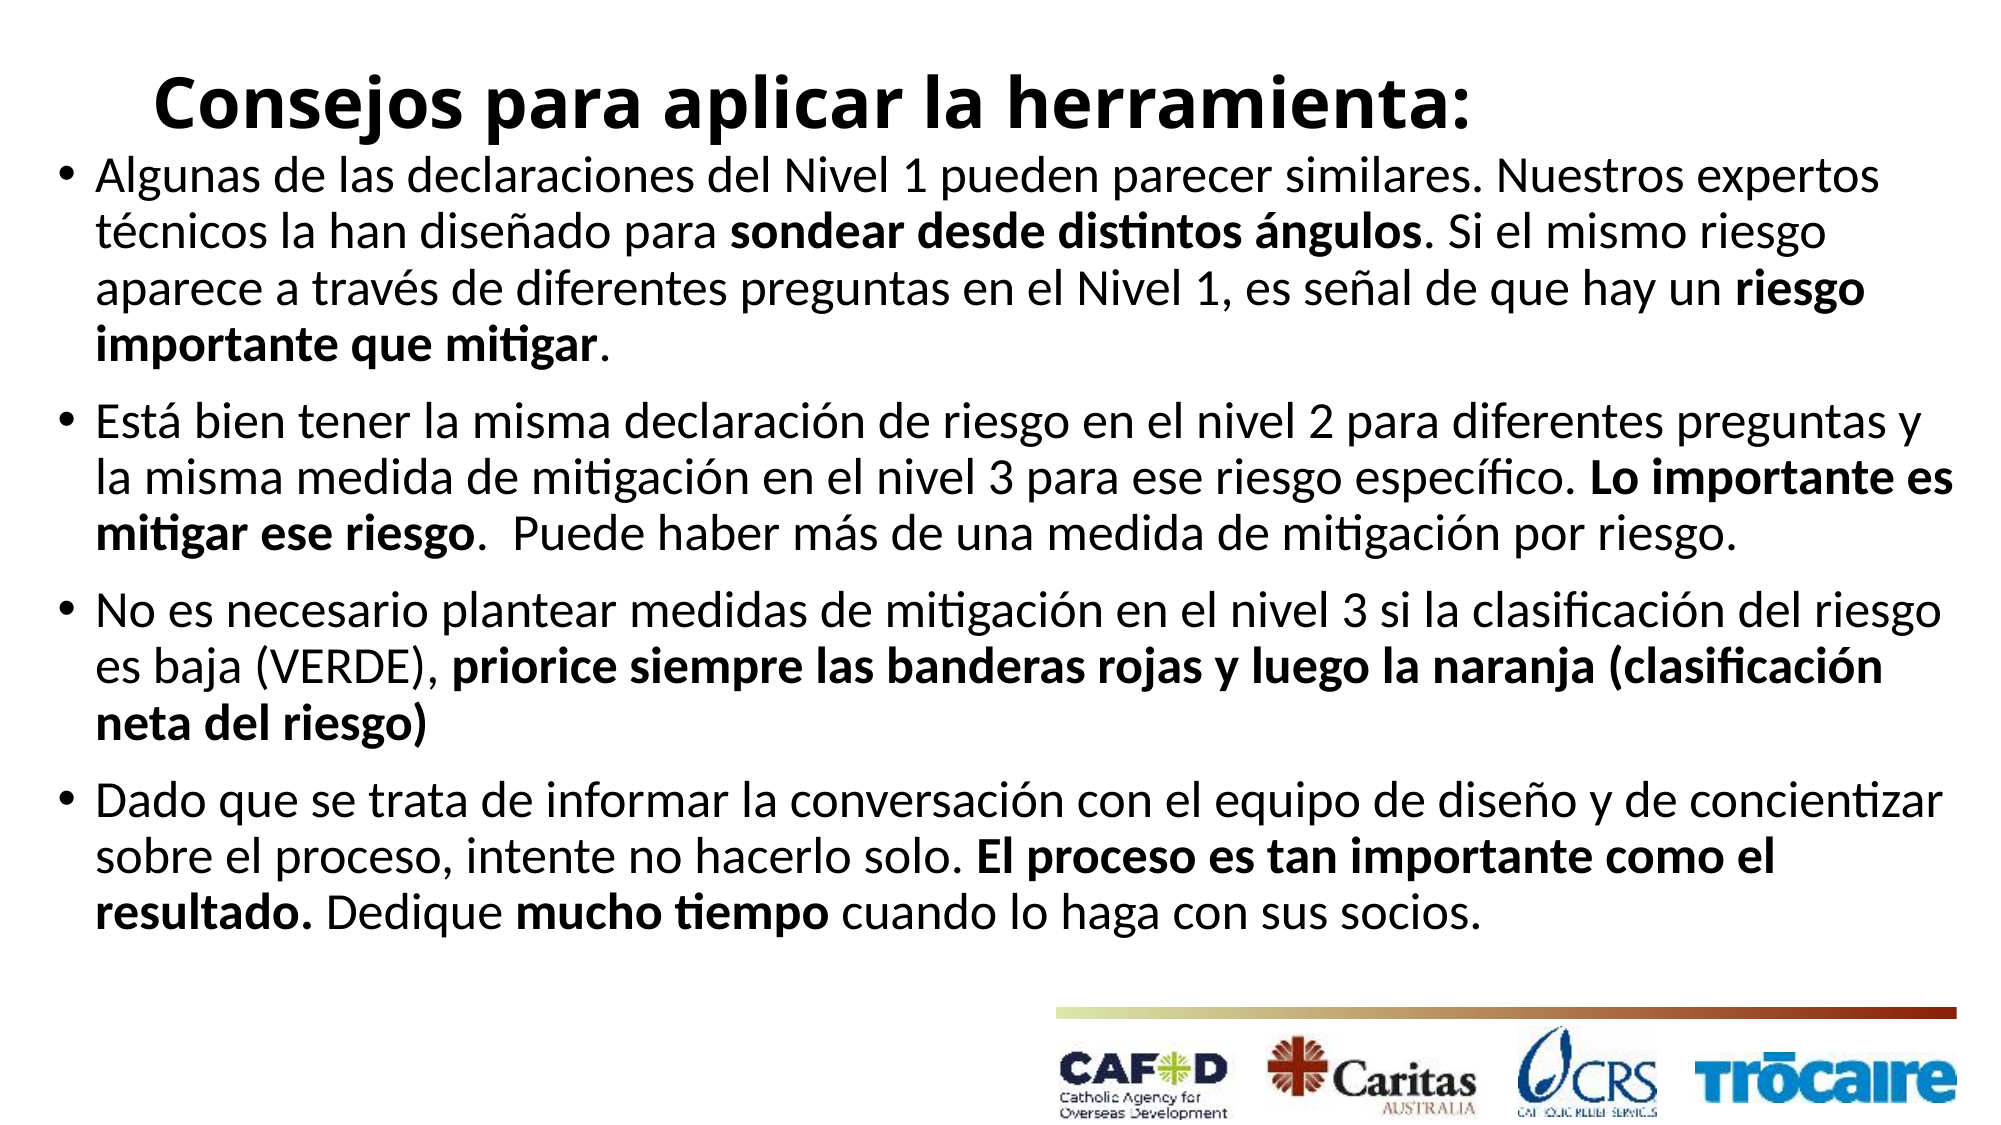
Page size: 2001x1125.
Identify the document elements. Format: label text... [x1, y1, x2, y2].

picture [1034, 1092, 1254, 1120]
picture [1825, 1092, 1856, 1103]
picture [1850, 1092, 1933, 1103]
picture [1945, 1092, 1957, 1103]
list Algunas de las declaraciones del Nivel 1 pueden parecer similares. Nuestros expertos técnicos la han diseñado para sondear desde distintos ángulos. Si el mismo riesgo aparece a través de diferentes preguntas en el Nivel 1, es señal de que hay un riesgo importante que mitigar. Está bien tener la misma declaración de riesgo en el nivel 2 para diferentes preguntas y la misma medida de mitigación en el nivel 3 para ese riesgo específico. Lo importante es mitigar ese riesgo. Puede haber más de una medida de mitigación por riesgo. No es necesario plantear medidas de mitigación en el nivel 3 si la clasificación del riesgo es baja (VERDE), priorice siempre las banderas rojas y luego la naranja (clasificación neta del riesgo) Dado que se trata de informar la conversación con el equipo de diseño y de concientizar sobre el proceso, intente no hacerlo solo. El proceso es tan importante como el resultado. Dedique mucho tiempo cuando lo haga con sus socios. [42, 140, 1984, 1092]
title Consejos para aplicar la herramienta: [137, 59, 1863, 140]
picture [1773, 1092, 1814, 1103]
picture [1265, 1092, 1484, 1120]
picture [1816, 1092, 1826, 1099]
picture [1518, 1092, 1657, 1117]
picture [1695, 1092, 1774, 1103]
